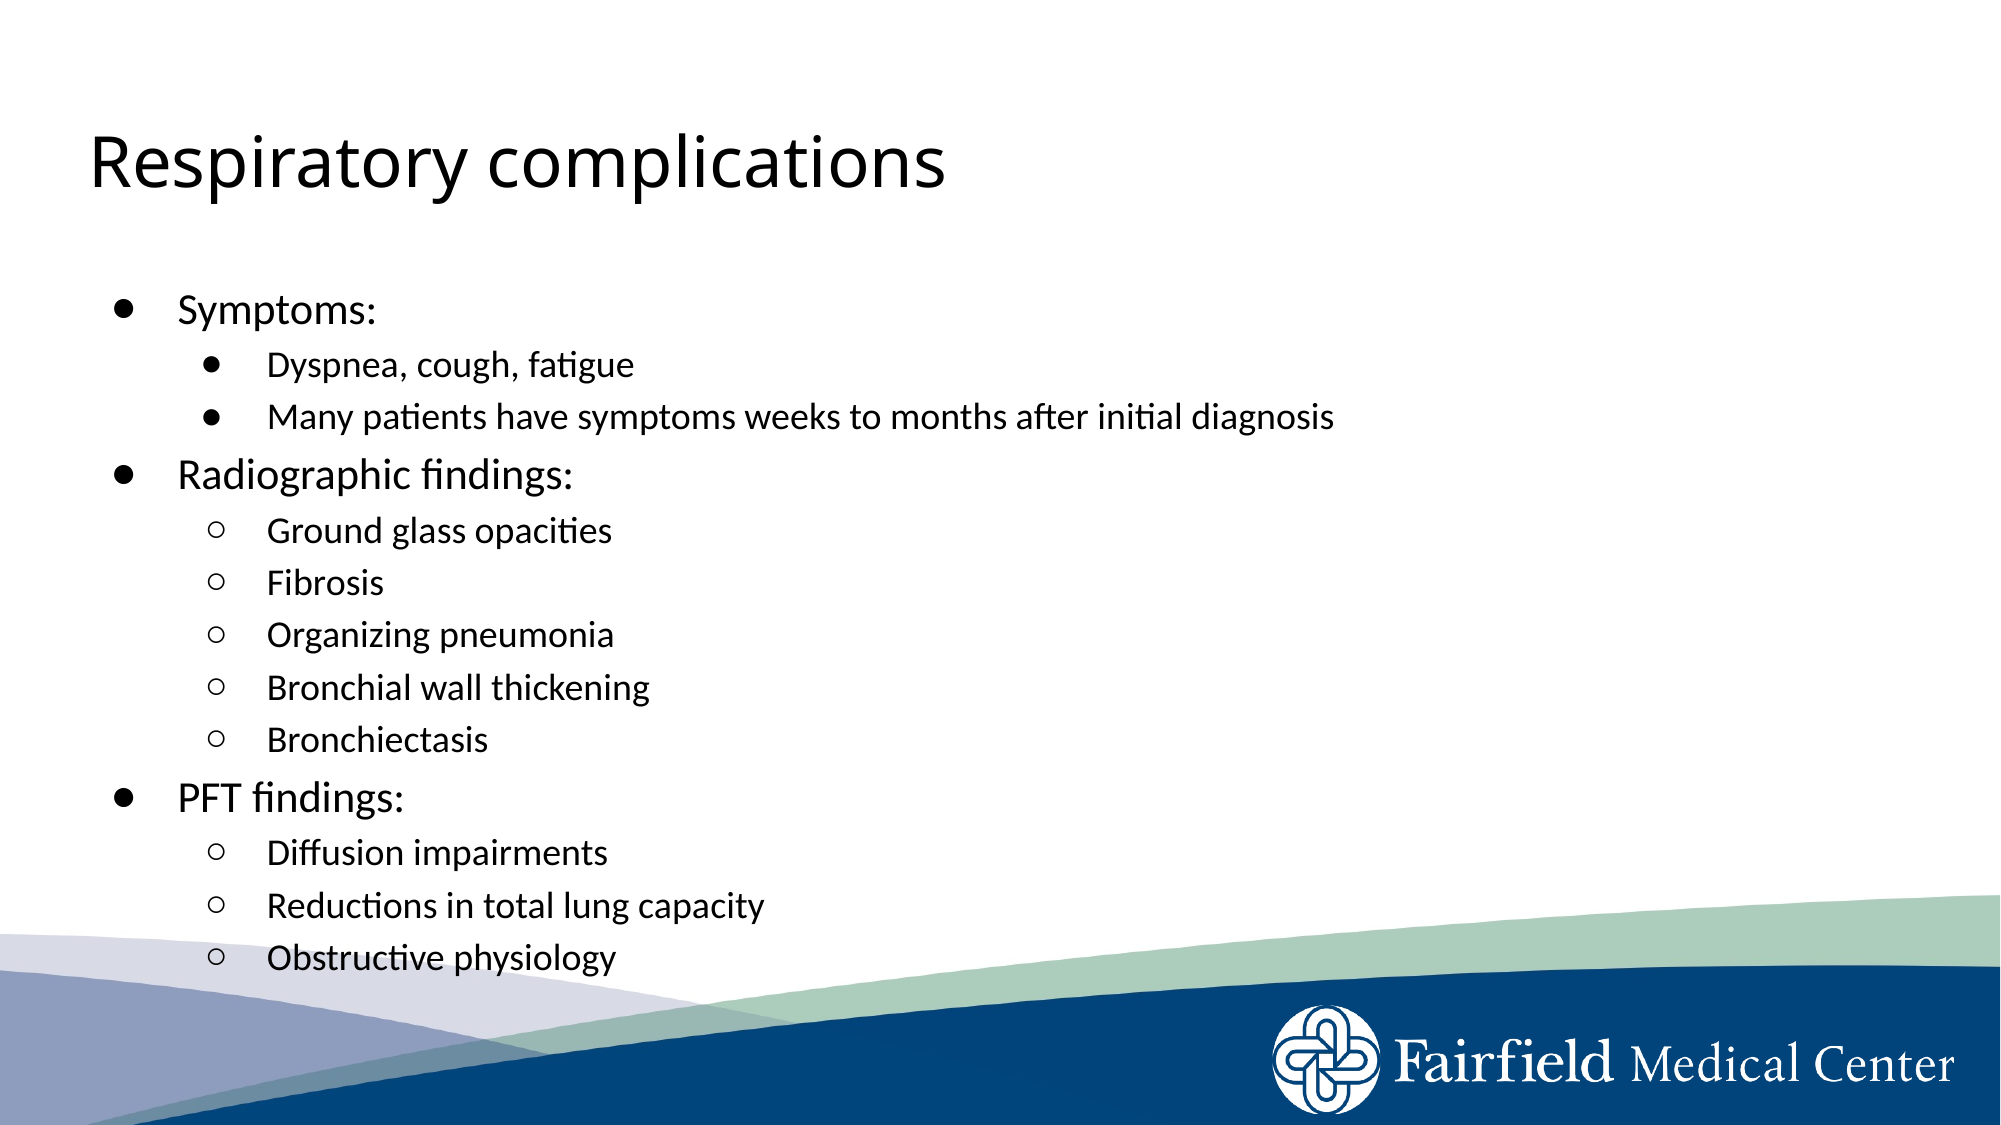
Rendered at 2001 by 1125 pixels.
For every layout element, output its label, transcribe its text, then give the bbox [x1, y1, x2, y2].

title Respiratory complications [68, 97, 1932, 223]
list Symptoms: Dyspnea, cough, fatigue Many patients have symptoms weeks to months after initial diagnosis Radiographic findings: Ground glass opacities Fibrosis Organizing pneumonia Bronchial wall thickening Bronchiectasis PFT findings: Diffusion impairments Reductions in total lung capacity Obstructive physiology [68, 252, 1932, 1000]
picture [0, 434, 2001, 1125]
